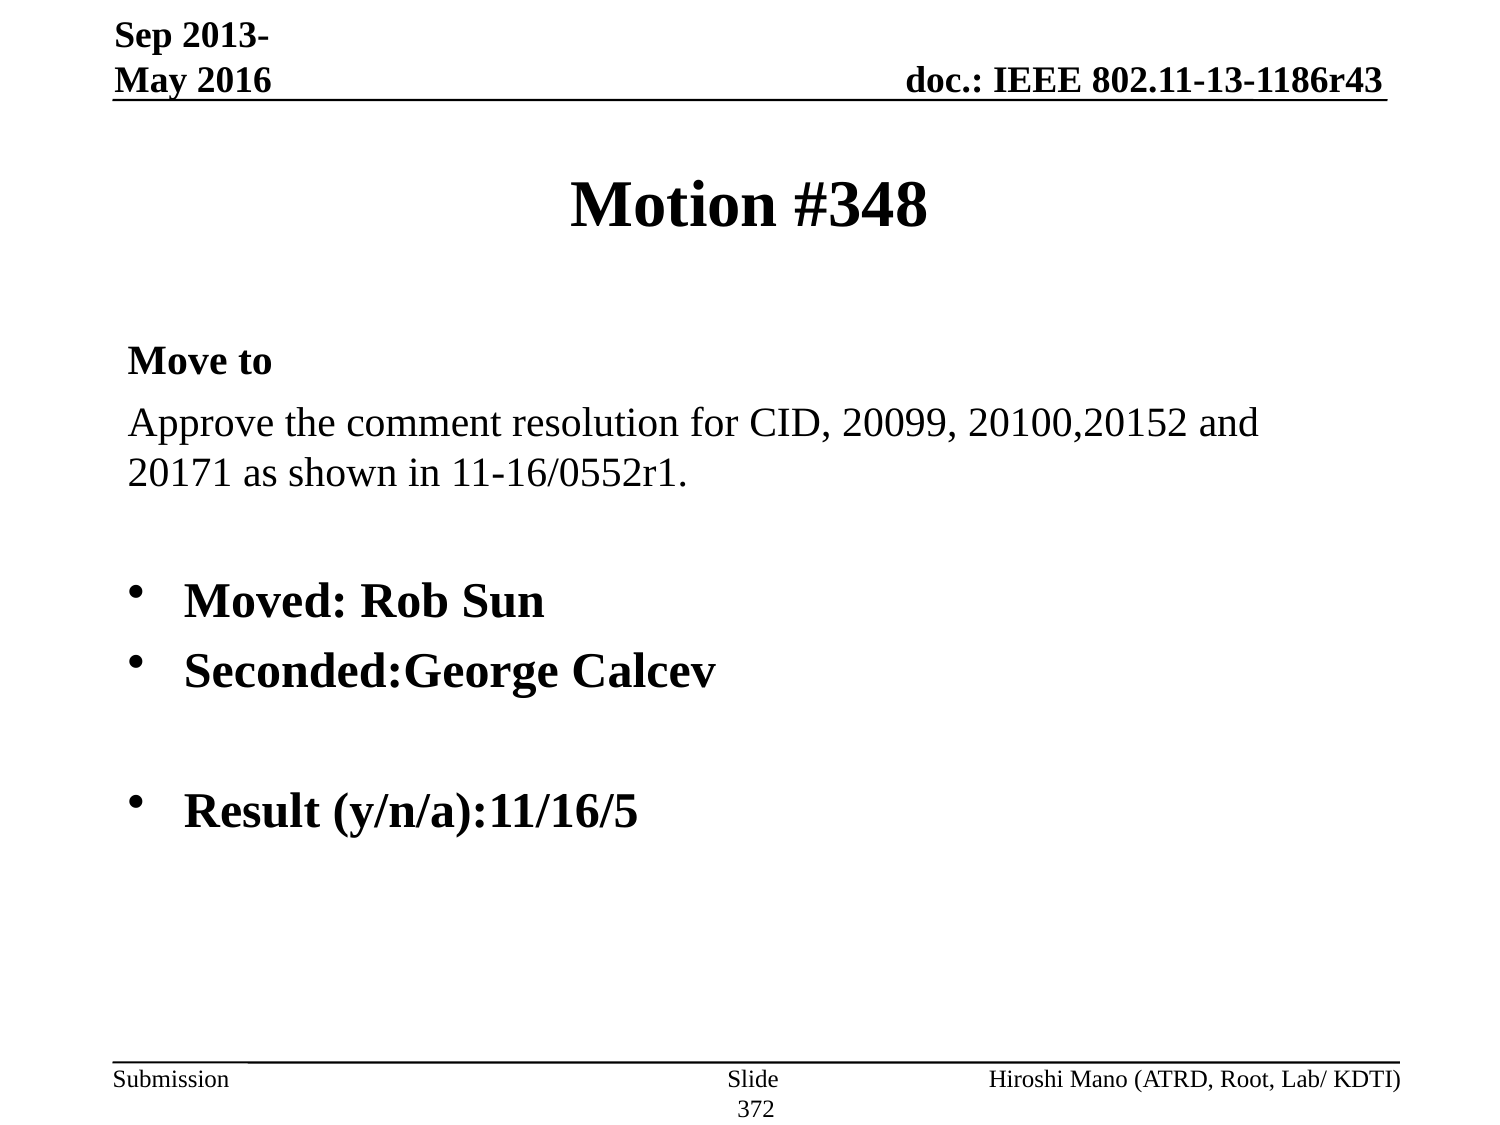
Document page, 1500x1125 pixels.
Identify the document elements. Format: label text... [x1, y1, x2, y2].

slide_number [114, 54, 273, 101]
title Motion #348 [112, 112, 1388, 288]
slide_number Slide 372 [712, 1061, 800, 1093]
list Move to Approve the comment resolution for CID, 20099, 20100,20152 and 20171 as shown in 11-16/0552r1. Moved: Rob Sun Seconded:George Calcev Result (y/n/a):11/16/5 [112, 324, 1388, 1001]
footer Hiroshi Mano (ATRD, Root, Lab/ KDTI) [984, 1061, 1402, 1093]
